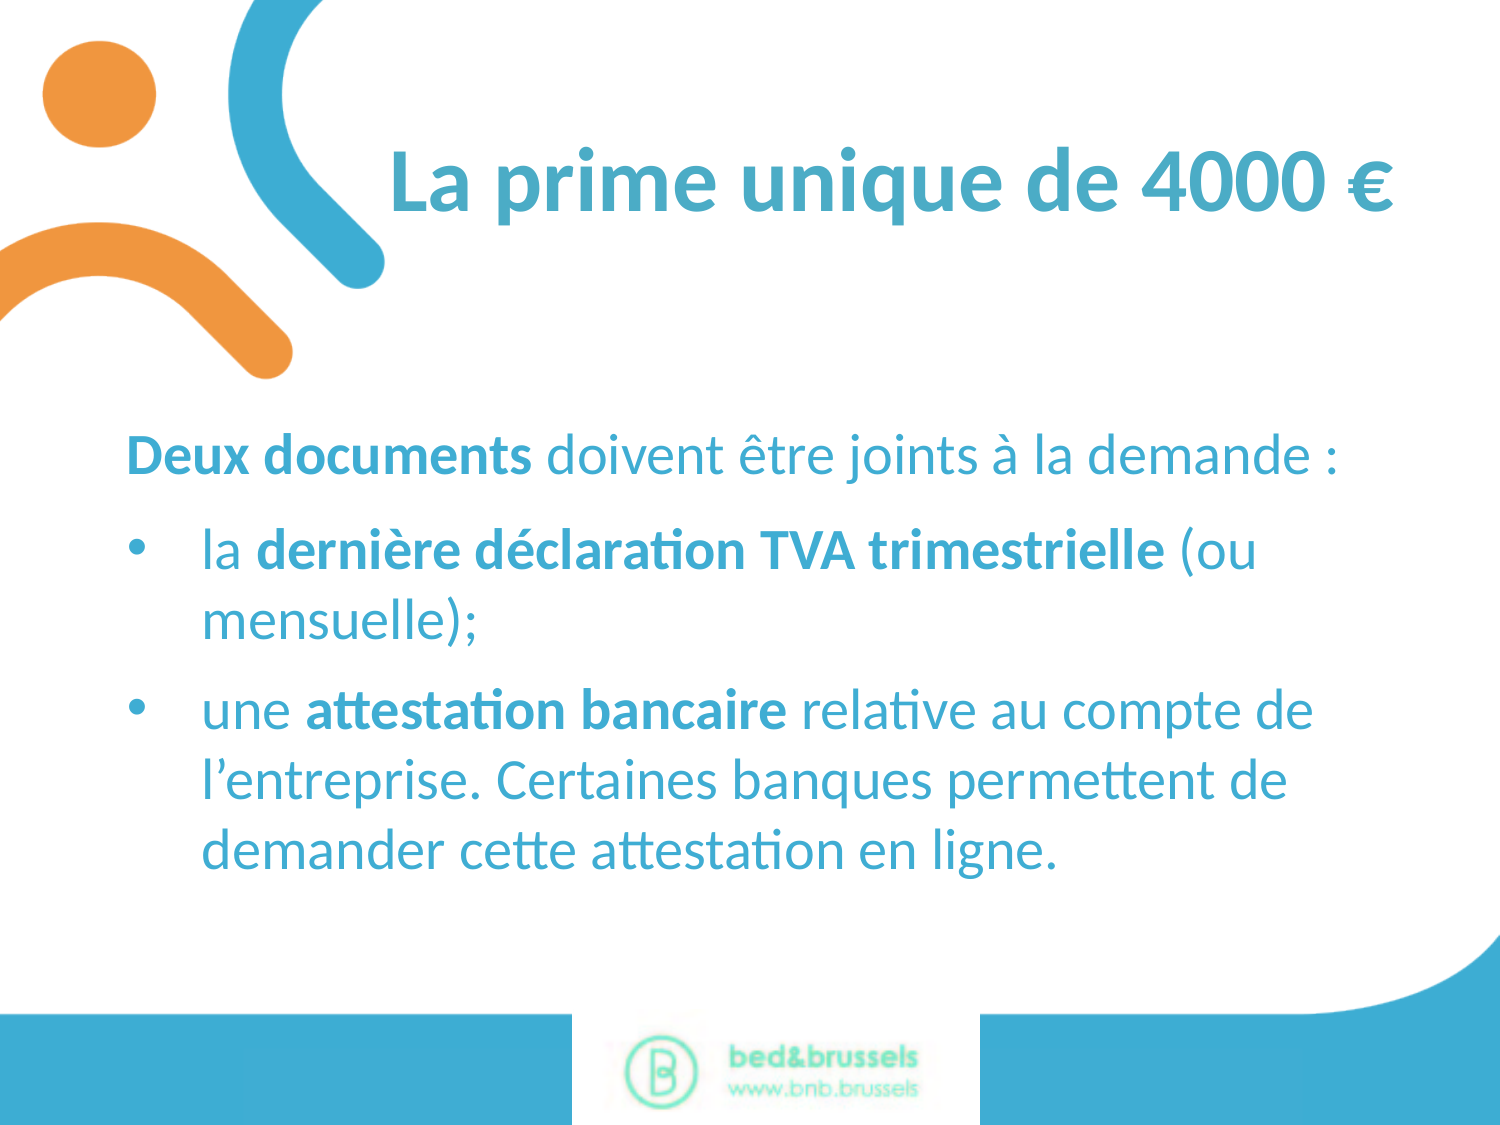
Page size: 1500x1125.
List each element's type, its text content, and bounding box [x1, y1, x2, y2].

picture [0, 912, 1500, 1125]
picture [0, 0, 442, 409]
text_box Deux documents doivent être joints à la demande : la dernière déclaration TVA trimestrielle (ou mensuelle); une attestation bancaire relative au compte de l’entreprise. Certaines banques permettent de demander cette attestation en ligne. [112, 408, 1388, 959]
title La prime unique de 4000 € [360, 54, 1425, 296]
